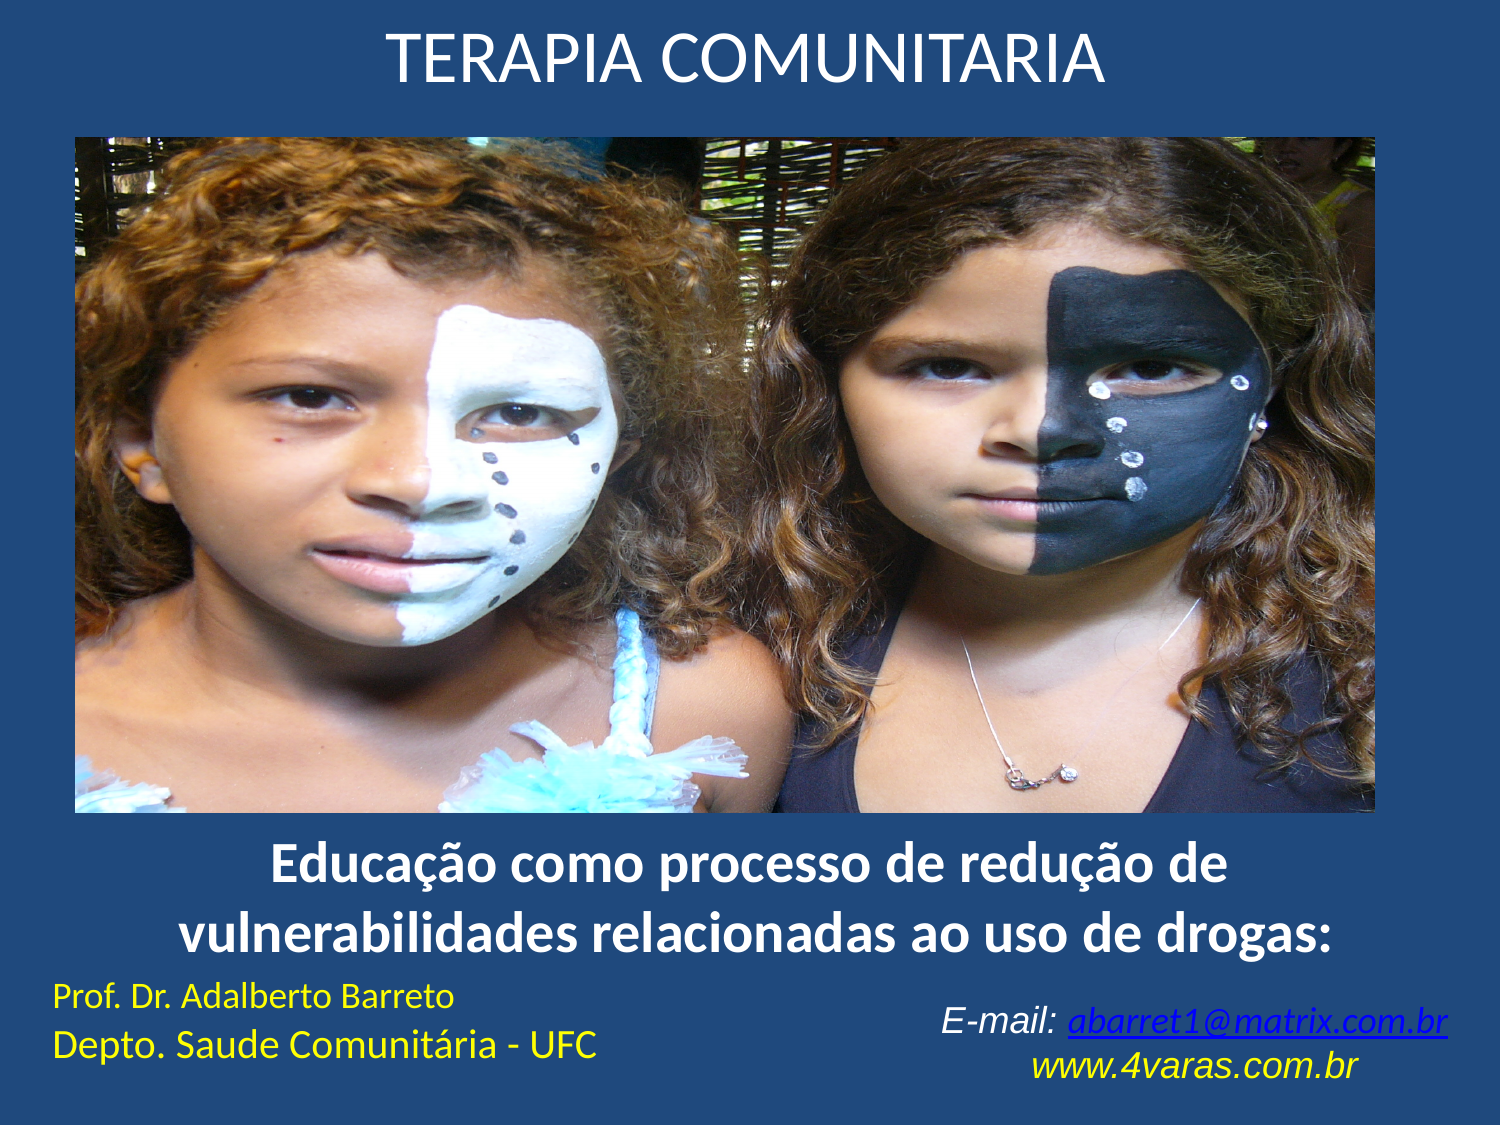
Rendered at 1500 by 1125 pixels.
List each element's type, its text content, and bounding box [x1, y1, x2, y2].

text_box Prof. Dr. Adalberto Barreto Depto. Saude Comunitária - UFC [37, 964, 739, 1074]
picture [74, 137, 1376, 813]
title Educação como processo de redução de vulnerabilidades relacionadas ao uso de drogas: [37, 787, 1476, 1001]
text_box TERAPIA COMUNITARIA [37, 0, 1455, 105]
text_box [37, 105, 1455, 216]
text_box E-mail: abarret1@matrix.com.br www.4varas.com.br [914, 898, 1475, 1094]
